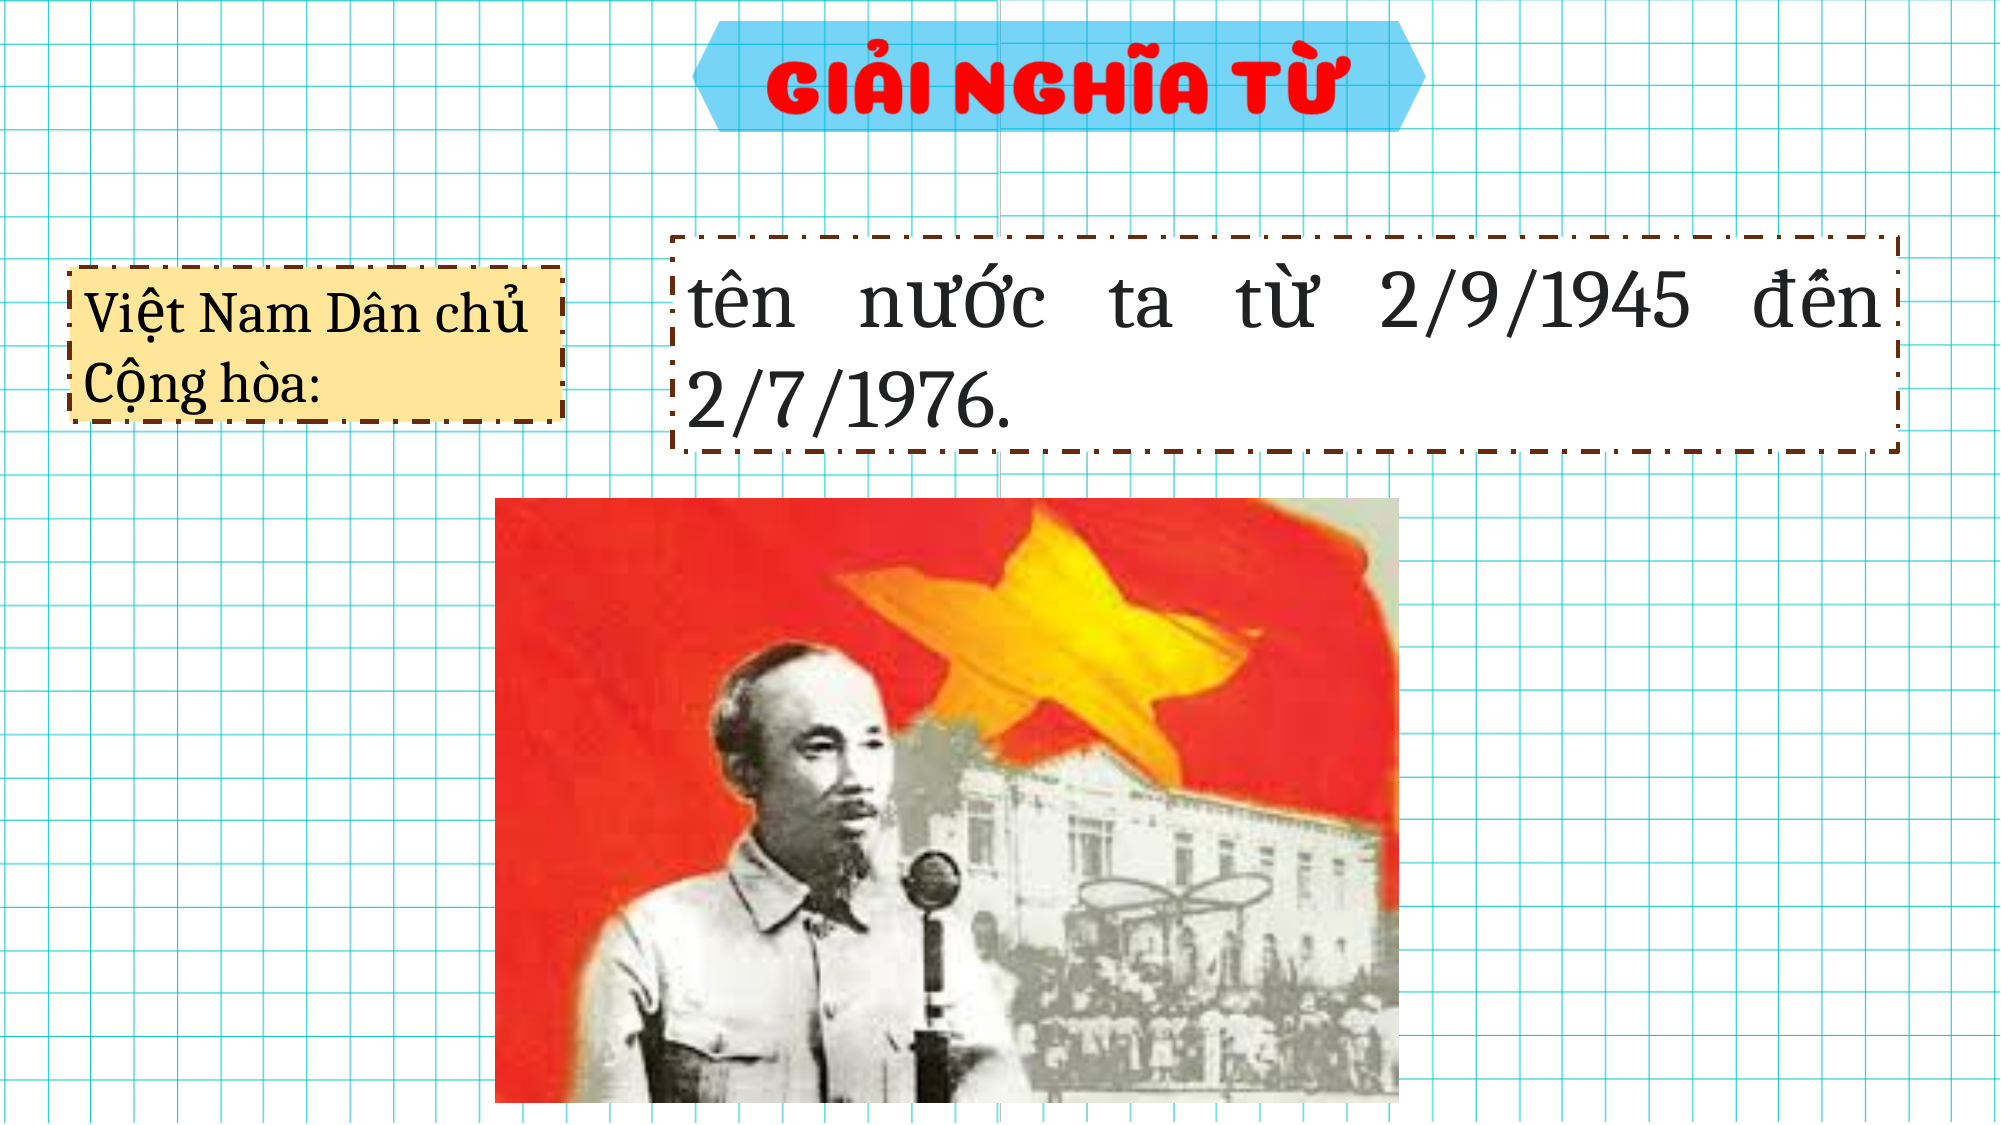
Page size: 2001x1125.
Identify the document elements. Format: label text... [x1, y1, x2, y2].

text_box Việt Nam Dân chủ Cộng hòa: [69, 266, 563, 422]
text_box tên nước ta từ 2/9/1945 đến 2/7/1976. [672, 237, 1899, 452]
picture [0, 0, 2001, 1125]
